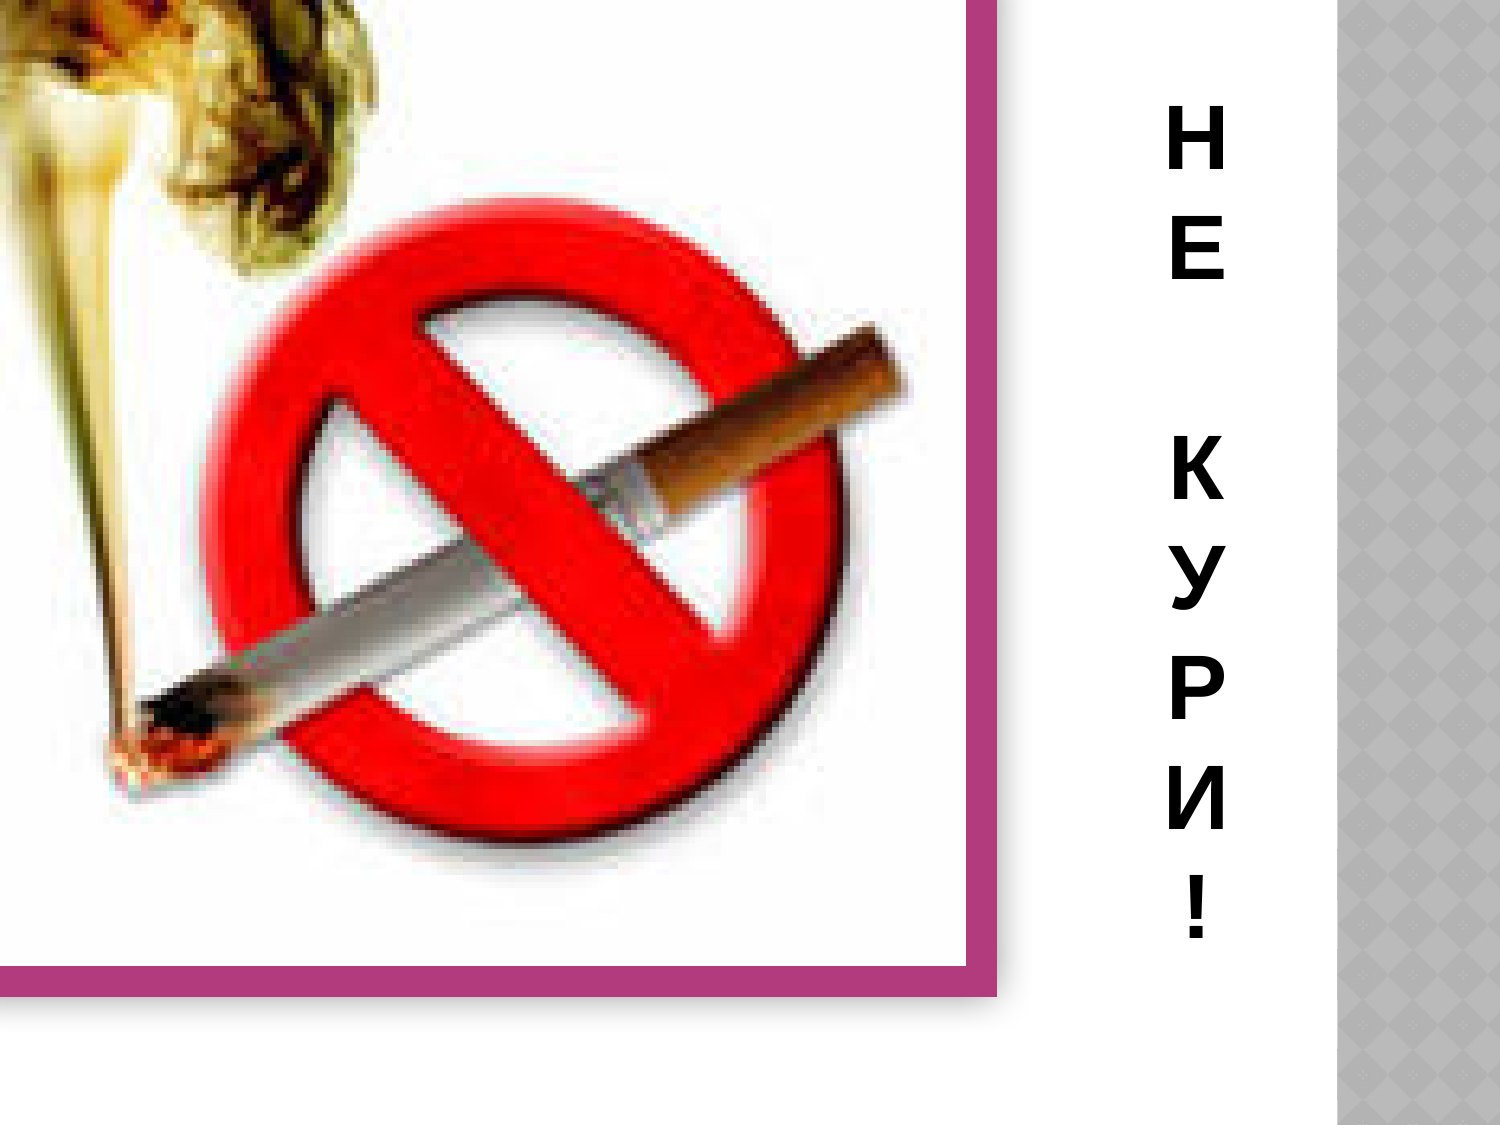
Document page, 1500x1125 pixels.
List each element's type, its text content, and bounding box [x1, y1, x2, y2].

picture [0, 0, 966, 966]
text_box Н Е К У Р И ! [1148, 70, 1246, 965]
